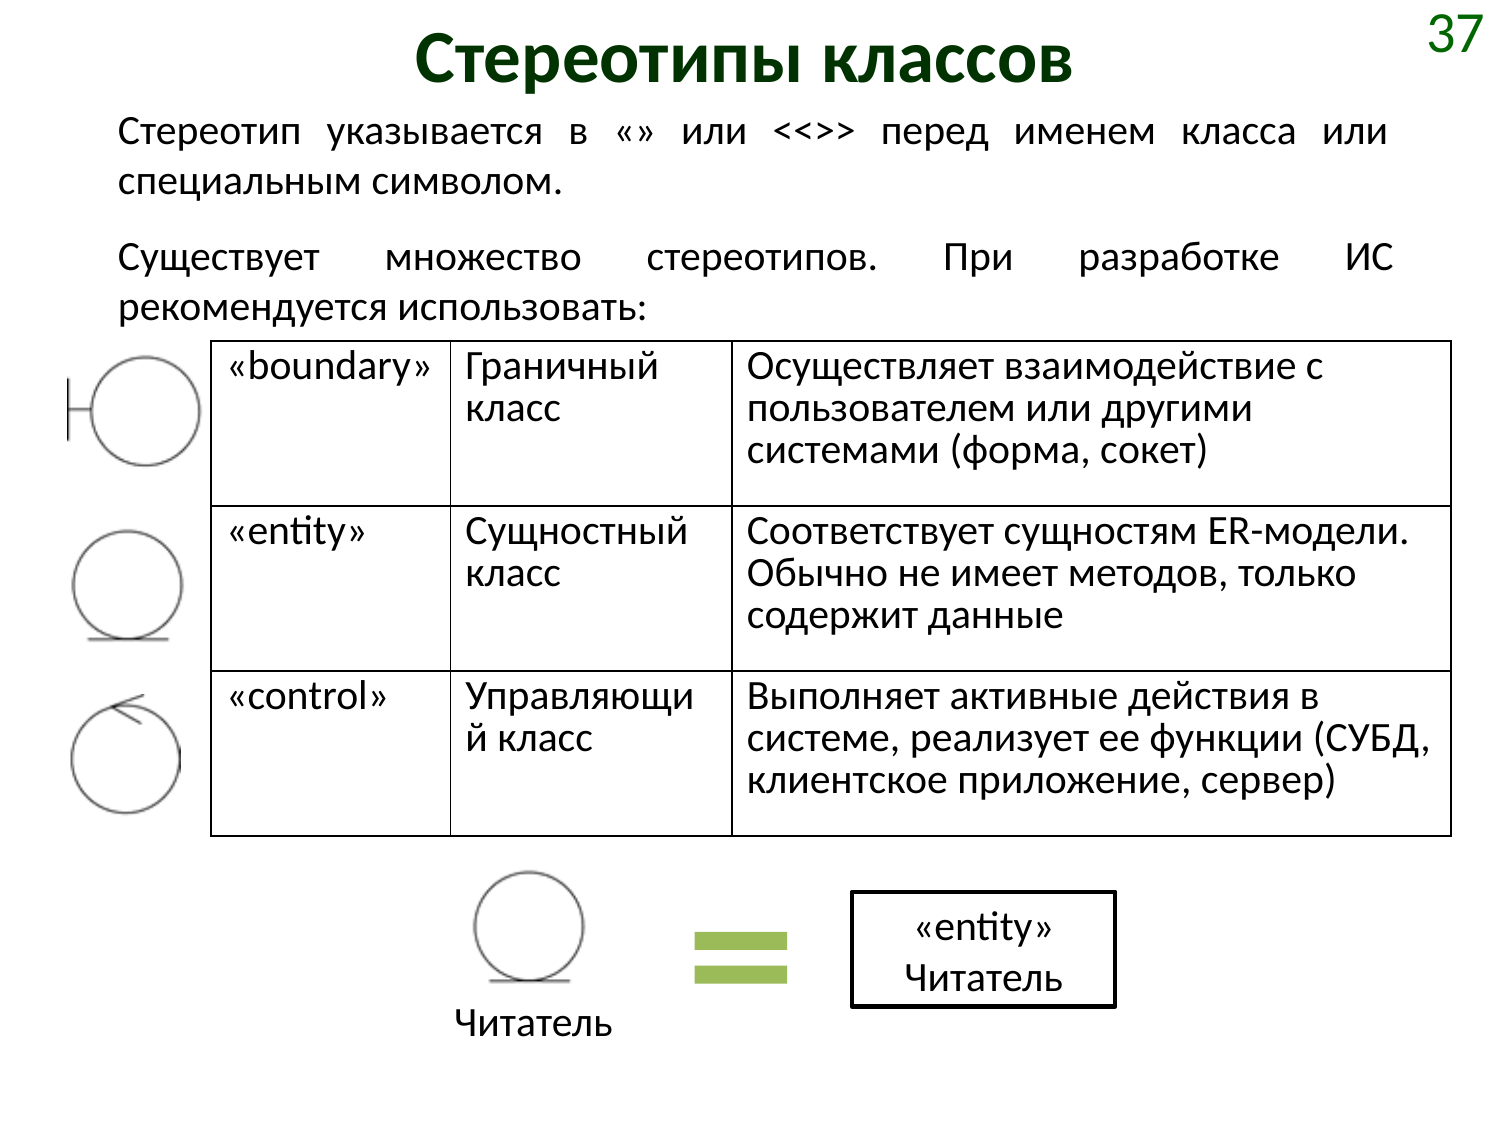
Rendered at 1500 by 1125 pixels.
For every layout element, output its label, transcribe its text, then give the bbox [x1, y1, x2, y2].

table_cell Выполняет активные действия в системе, реализует ее функции (СУБД, клиентское приложение, сервер) [733, 672, 1450, 835]
text_box [693, 930, 789, 952]
text_box [693, 964, 789, 986]
table_header Осуществляет взаимодействие с пользователем или другими системами (форма, сокет) [733, 342, 1450, 505]
table_header Граничный класс [451, 342, 731, 505]
text_box Читатель [439, 987, 628, 1053]
table_cell Сущностный класс [451, 507, 731, 670]
picture [66, 346, 206, 474]
text_box Стереотип указывается в «» или <<>> перед именем класса или специальным символом. [103, 95, 1403, 211]
table_cell Соответствует сущностям ER-модели. Обычно не имеет методов, только содержит данные [733, 507, 1450, 670]
text_box Существует множество стереотипов. При разработке ИС рекомендуется использовать: [103, 221, 1409, 336]
table_header «boundary» [212, 342, 450, 505]
table_cell «entity» [212, 507, 450, 670]
picture [60, 693, 182, 822]
picture [468, 861, 589, 989]
text_box «entity» Читатель [850, 890, 1117, 1009]
table_cell «control» [212, 672, 450, 835]
picture [66, 520, 188, 648]
slide_number 37 [1347, 0, 1500, 59]
table_cell Управляющий класс [451, 672, 731, 835]
title Стереотипы классов [70, 0, 1421, 141]
